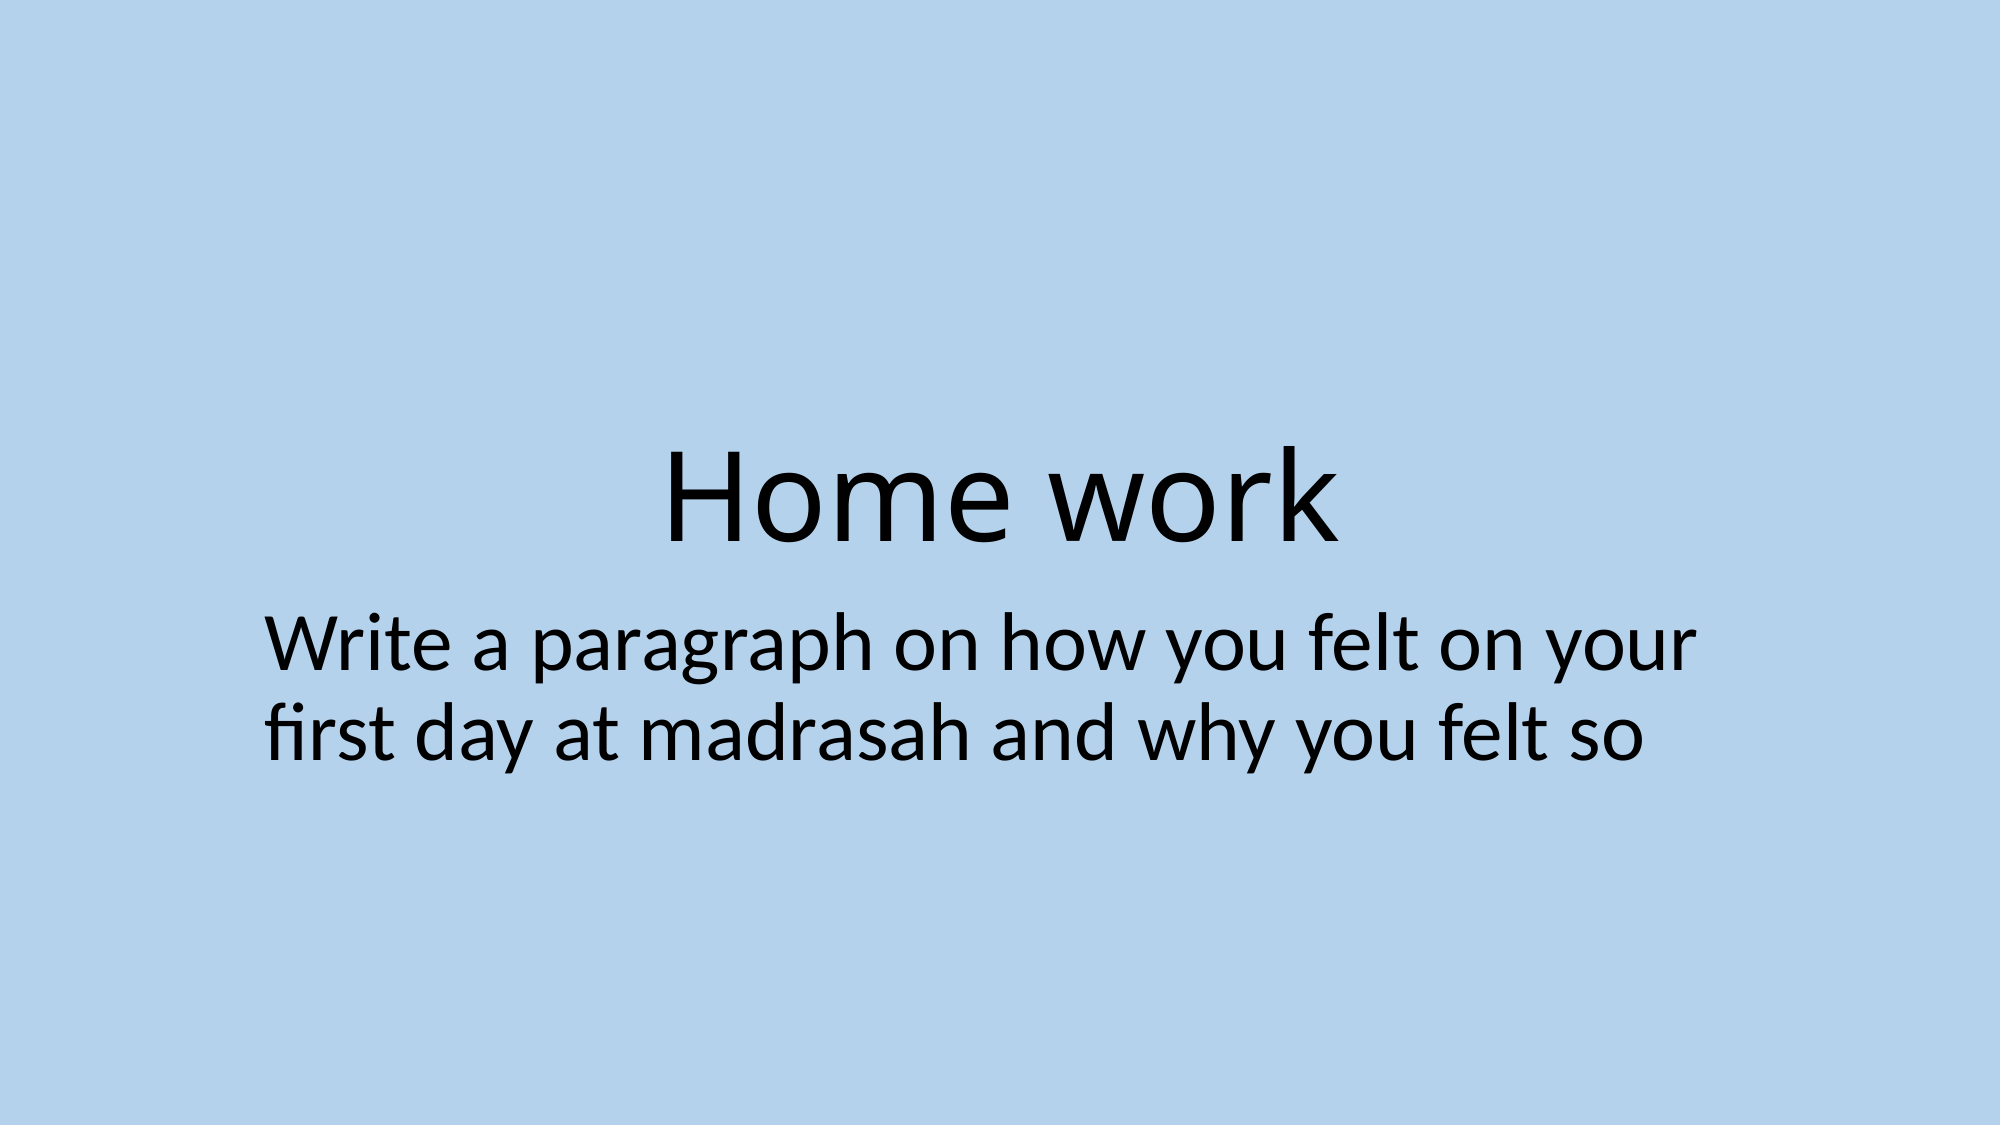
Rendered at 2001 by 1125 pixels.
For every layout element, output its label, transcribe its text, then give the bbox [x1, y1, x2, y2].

subtitle Write a paragraph on how you felt on your first day at madrasah and why you felt so [249, 590, 1750, 863]
title Home work [249, 184, 1750, 576]
